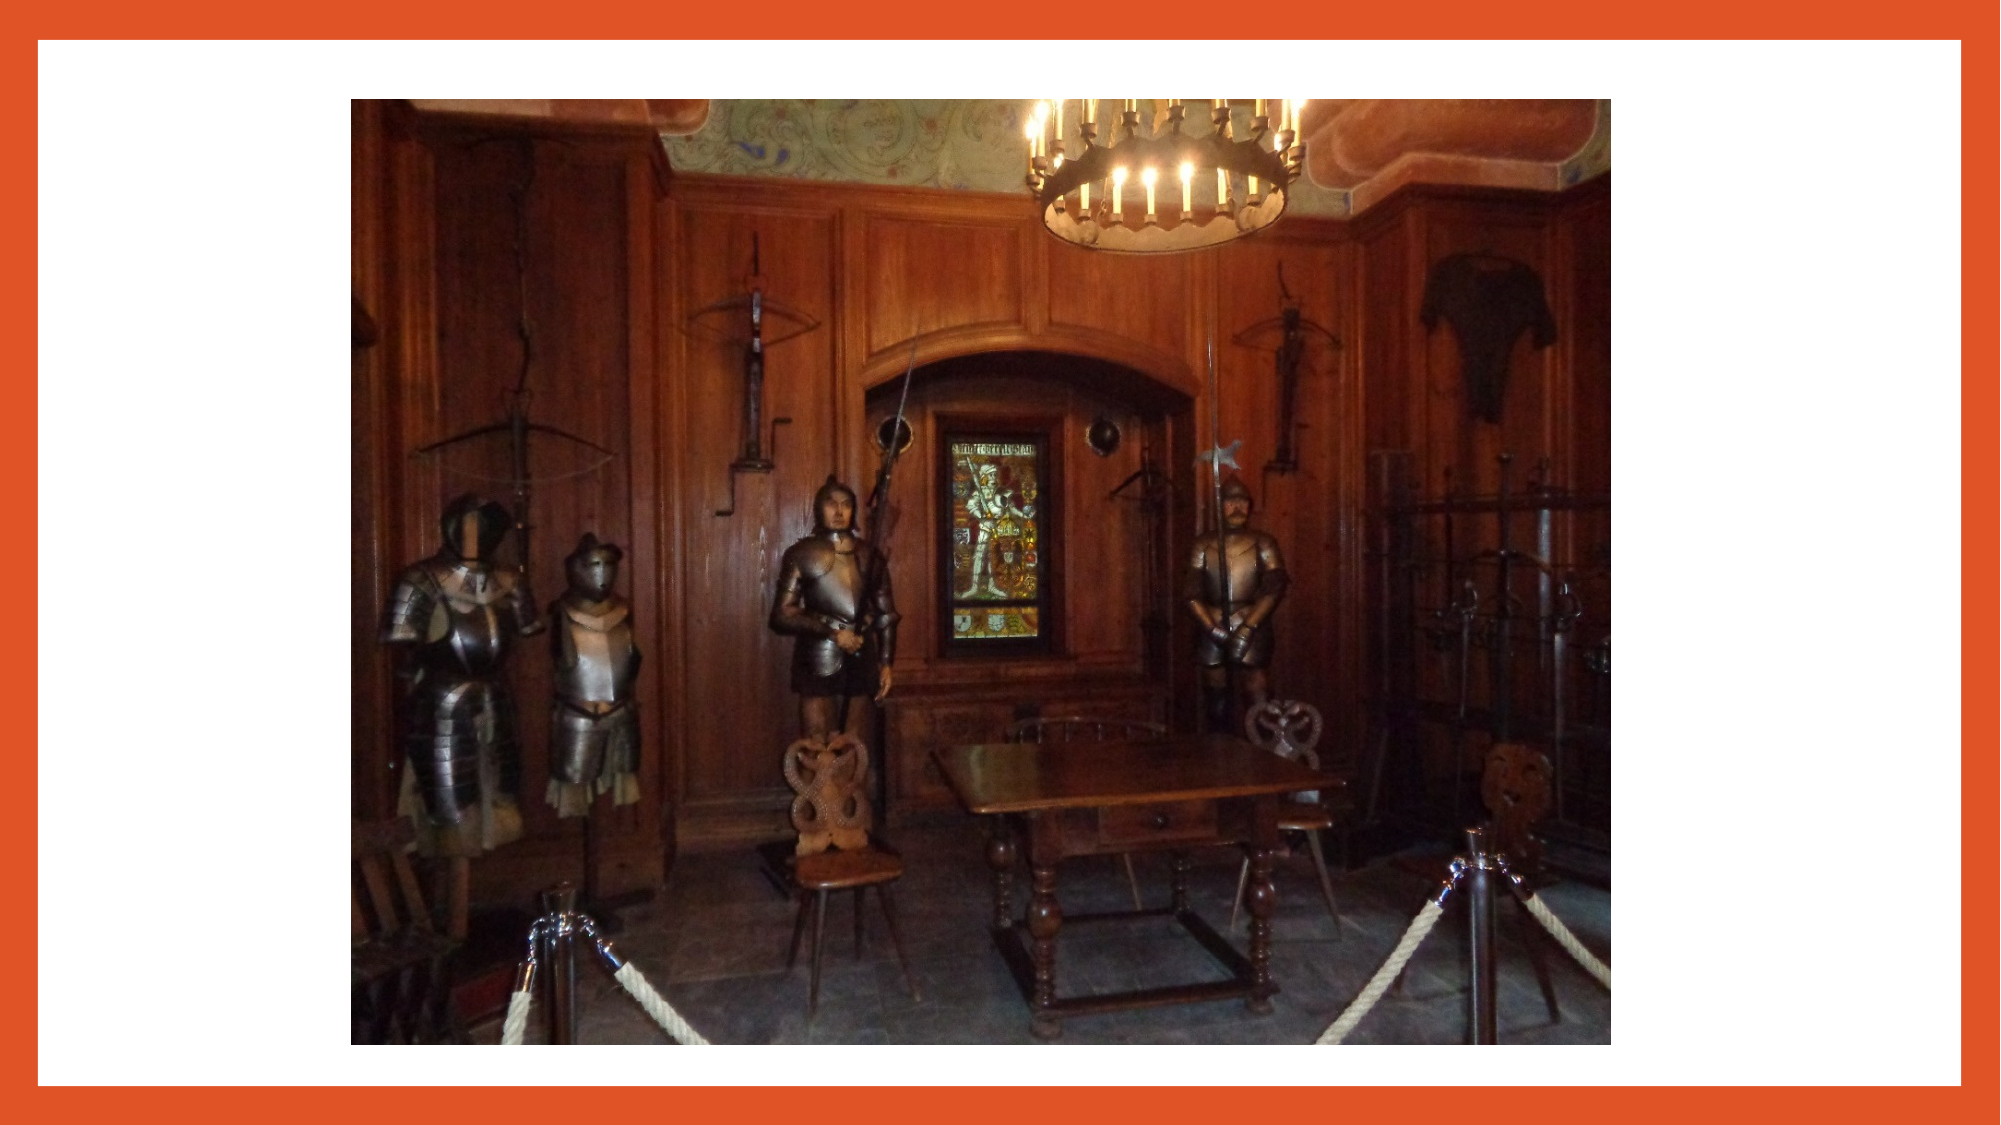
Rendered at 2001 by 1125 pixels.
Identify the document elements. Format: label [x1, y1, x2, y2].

list [351, 99, 1612, 1046]
